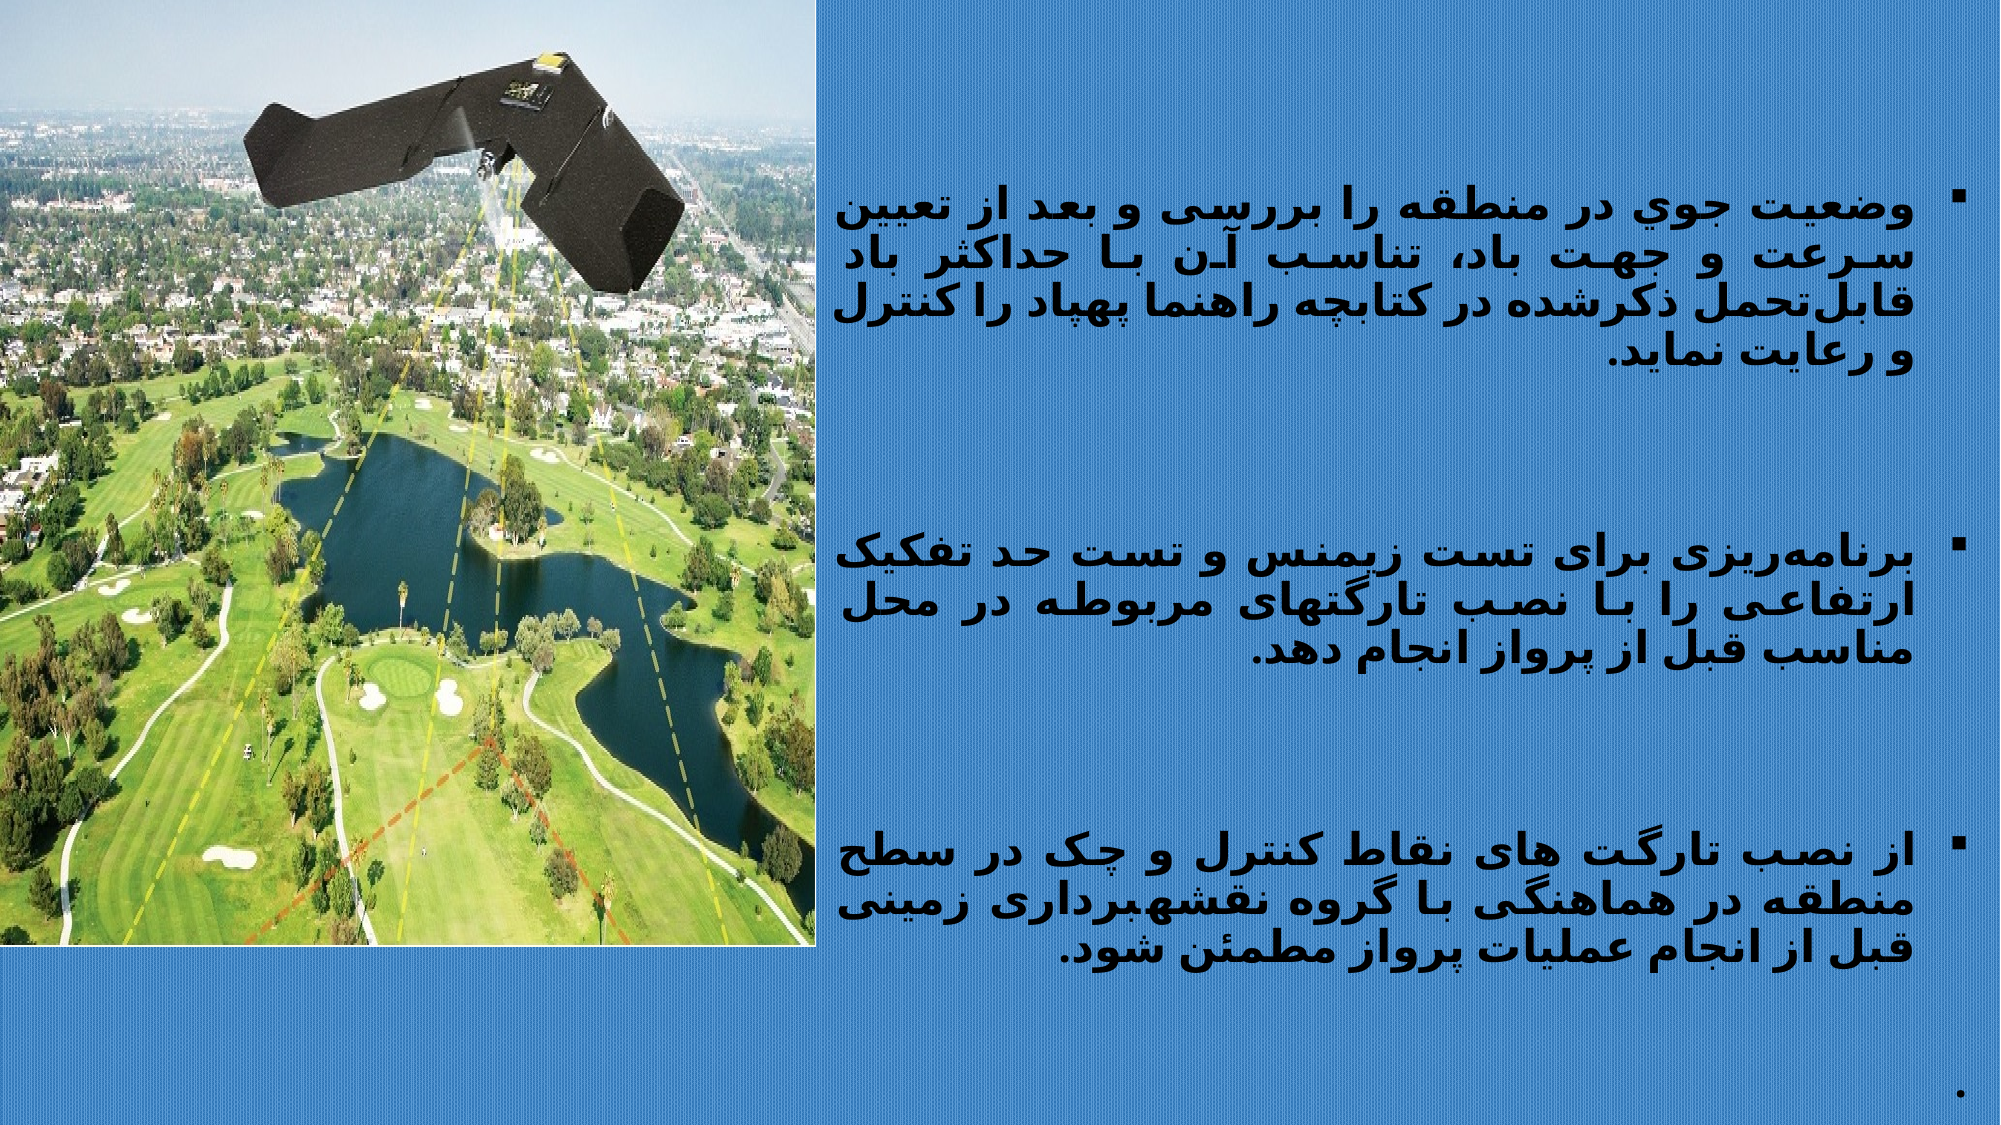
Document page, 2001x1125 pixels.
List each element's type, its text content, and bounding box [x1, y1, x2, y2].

picture [0, 0, 816, 947]
subtitle وضعيت جوي در منطقه را بررسی و بعد از تعیین سرعت و جهت باد، تناسب آن با حداکثر باد قابل‌تحمل ذکرشده در کتابچه راهنما پهپاد را کنترل و رعایت نماید. برنامه‌ریزی برای تست زیمنس و تست حد تفکیک ارتفاعی را با نصب تارگتهای مربوطه در محل مناسب قبل از پرواز انجام دهد. از نصب تارگت های نقاط کنترل و چک در سطح منطقه در هماهنگی با گروه نقشه­برداری زمینی قبل از انجام عملیات پرواز مطمئن شود. . [815, 173, 1983, 1125]
